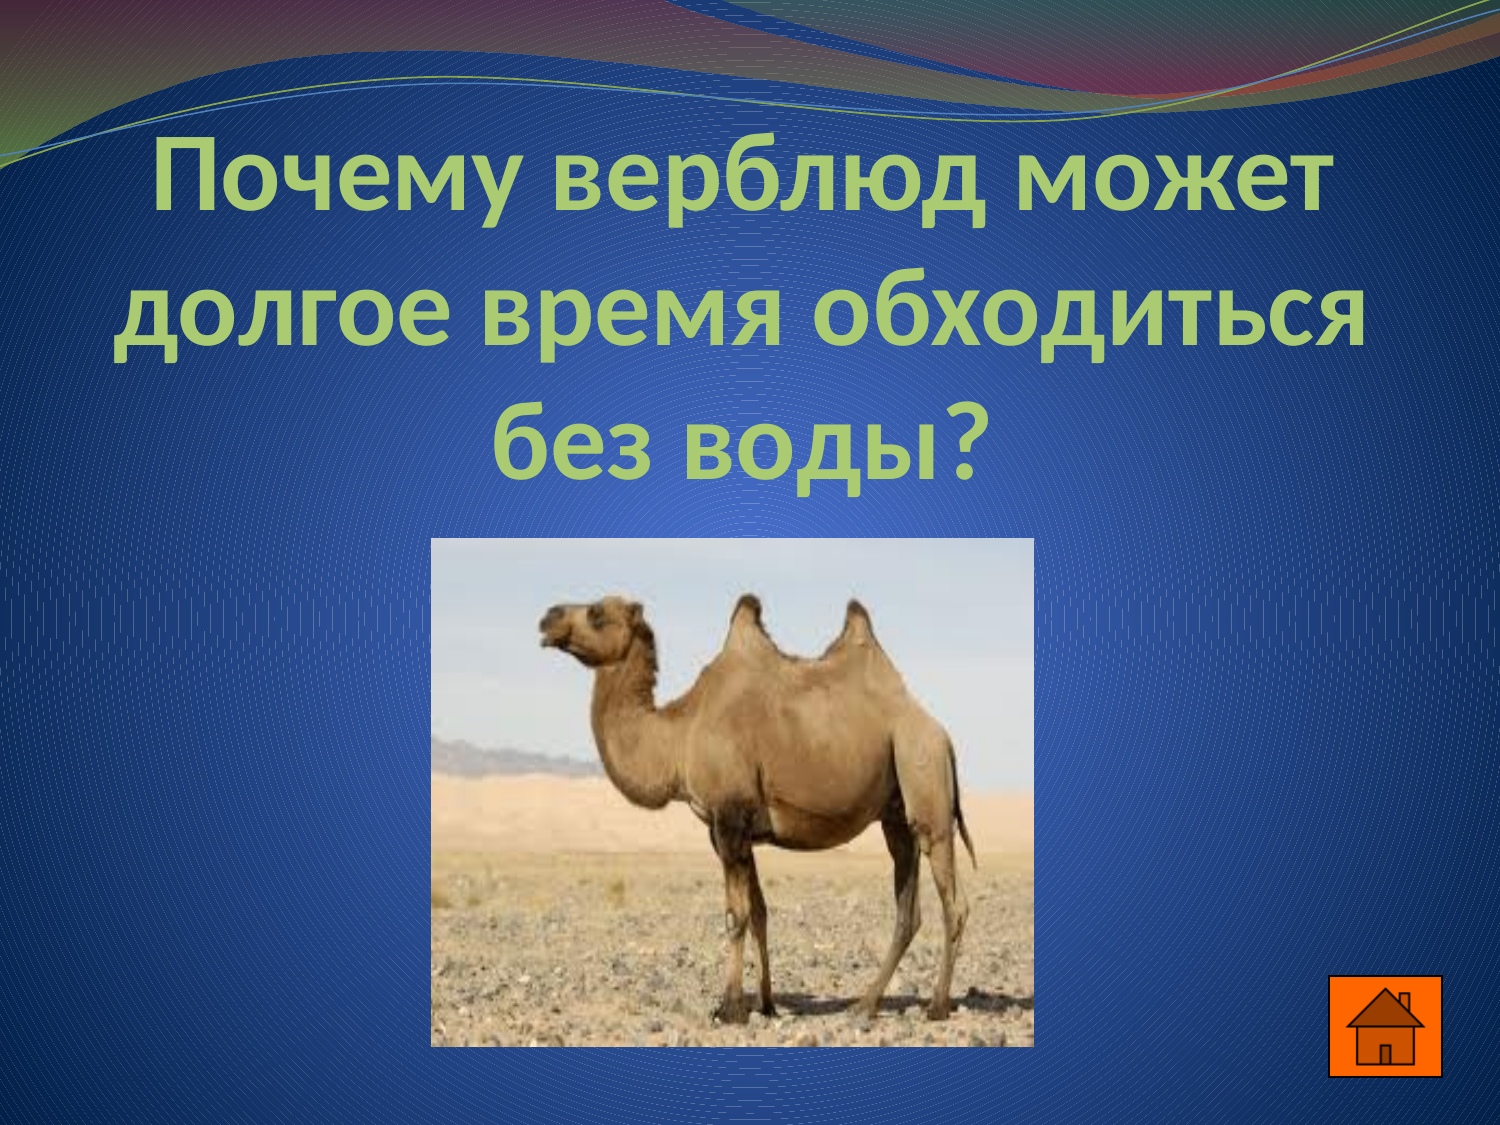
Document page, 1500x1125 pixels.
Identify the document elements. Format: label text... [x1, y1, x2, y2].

picture [430, 538, 1034, 1048]
picture [1328, 975, 1444, 1079]
title Почему верблюд может долгое время обходиться без воды? [105, 278, 1381, 503]
